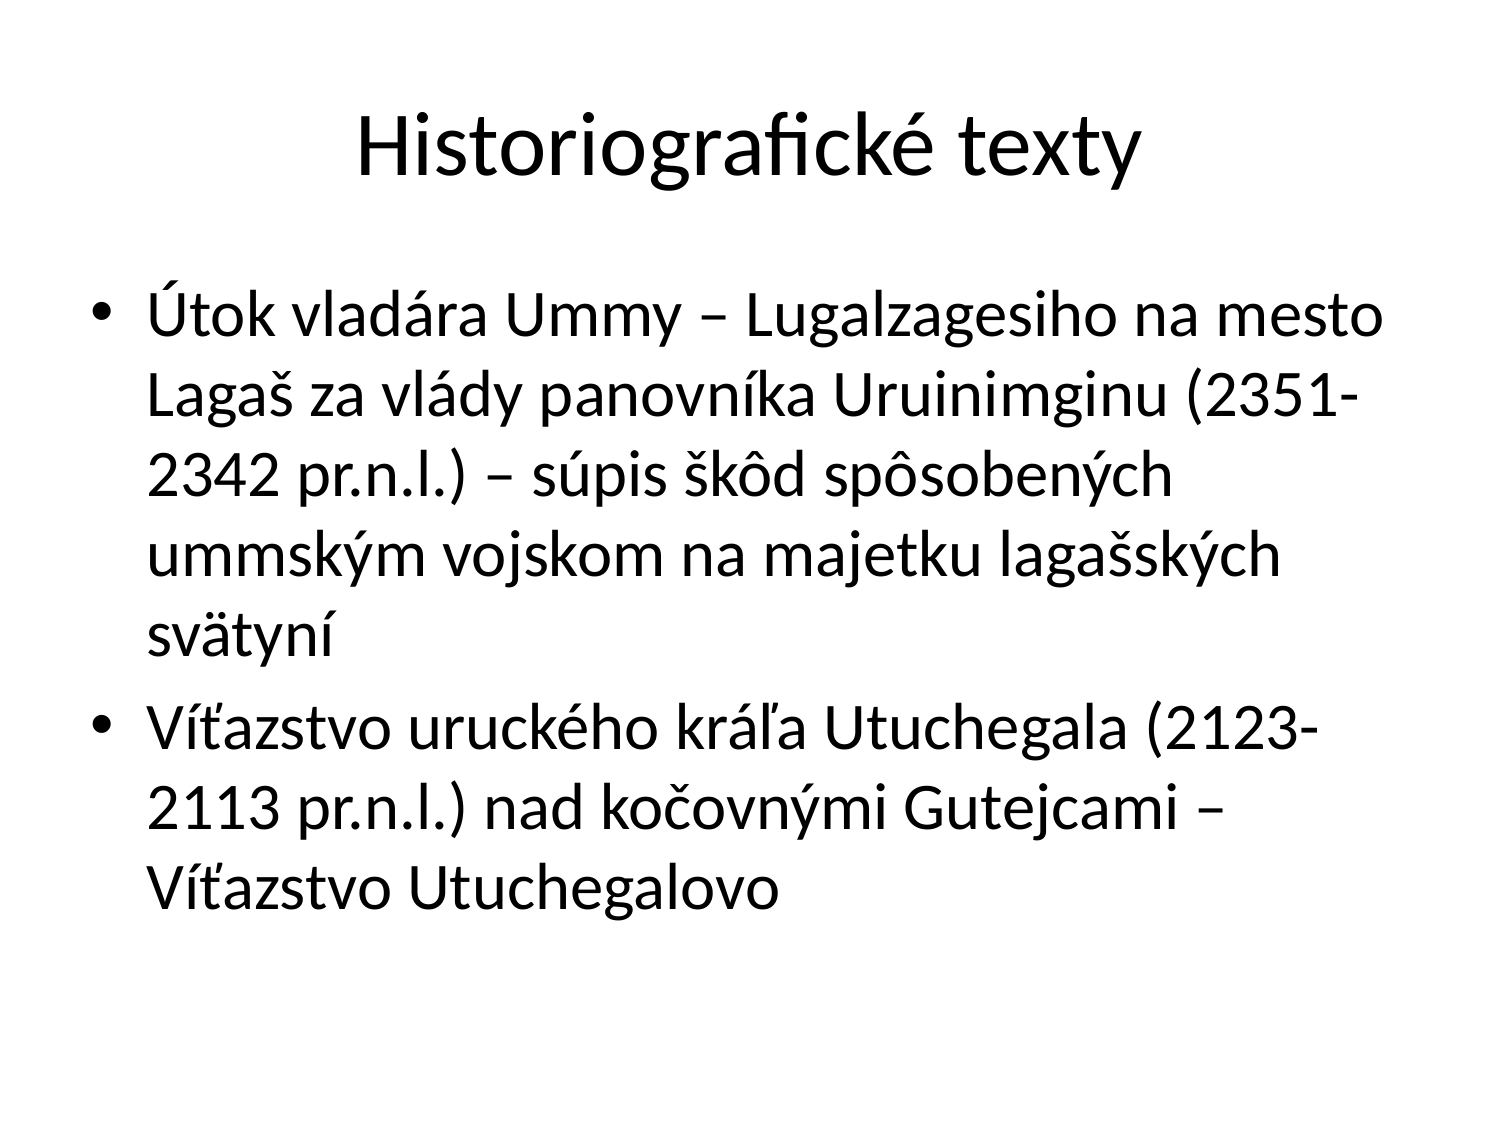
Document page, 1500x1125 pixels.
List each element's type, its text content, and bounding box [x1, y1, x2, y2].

title Historiografické texty [75, 45, 1425, 233]
list Útok vladára Ummy – Lugalzagesiho na mesto Lagaš za vlády panovníka Uruinimginu (2351-2342 pr.n.l.) – súpis škôd spôsobených ummským vojskom na majetku lagašských svätyní Víťazstvo uruckého kráľa Utuchegala (2123-2113 pr.n.l.) nad kočovnými Gutejcami – Víťazstvo Utuchegalovo [75, 262, 1425, 1005]
